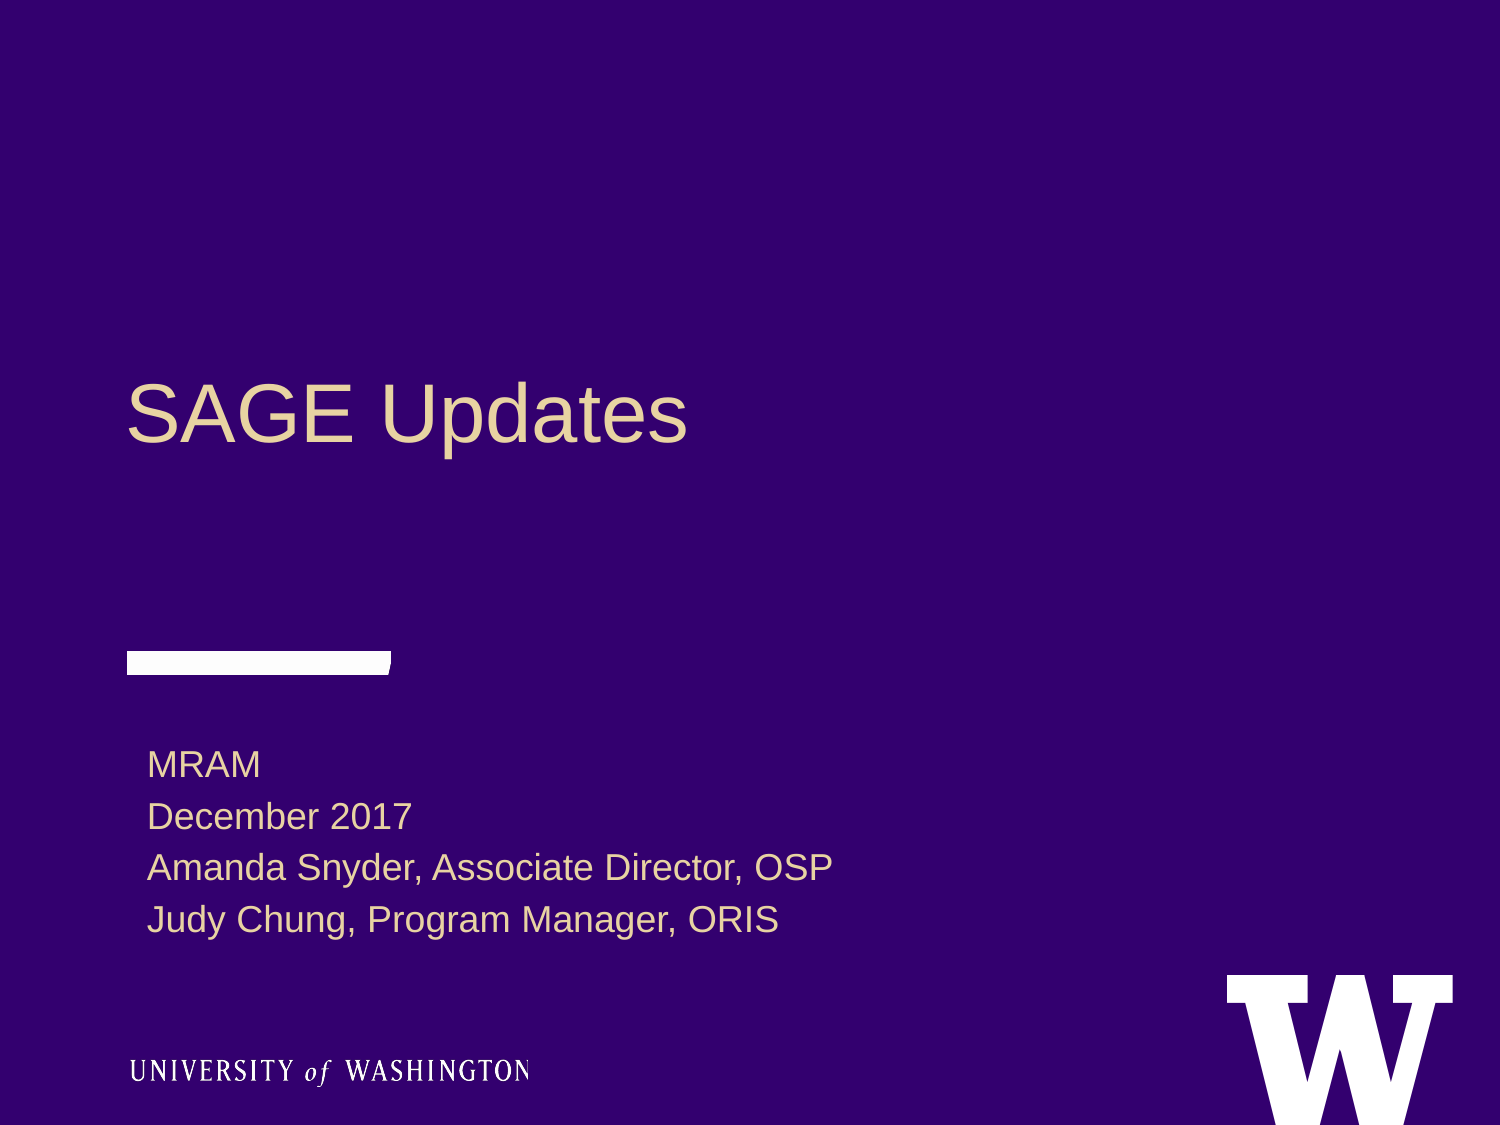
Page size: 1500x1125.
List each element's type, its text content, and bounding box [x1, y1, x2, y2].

text_box MRAM December 2017 Amanda Snyder, Associate Director, OSP Judy Chung, Program Manager, ORIS [131, 718, 1408, 1005]
list SAGE Updates [110, 351, 1453, 607]
picture [127, 651, 391, 675]
picture [1227, 975, 1453, 1125]
picture [111, 1042, 528, 1087]
